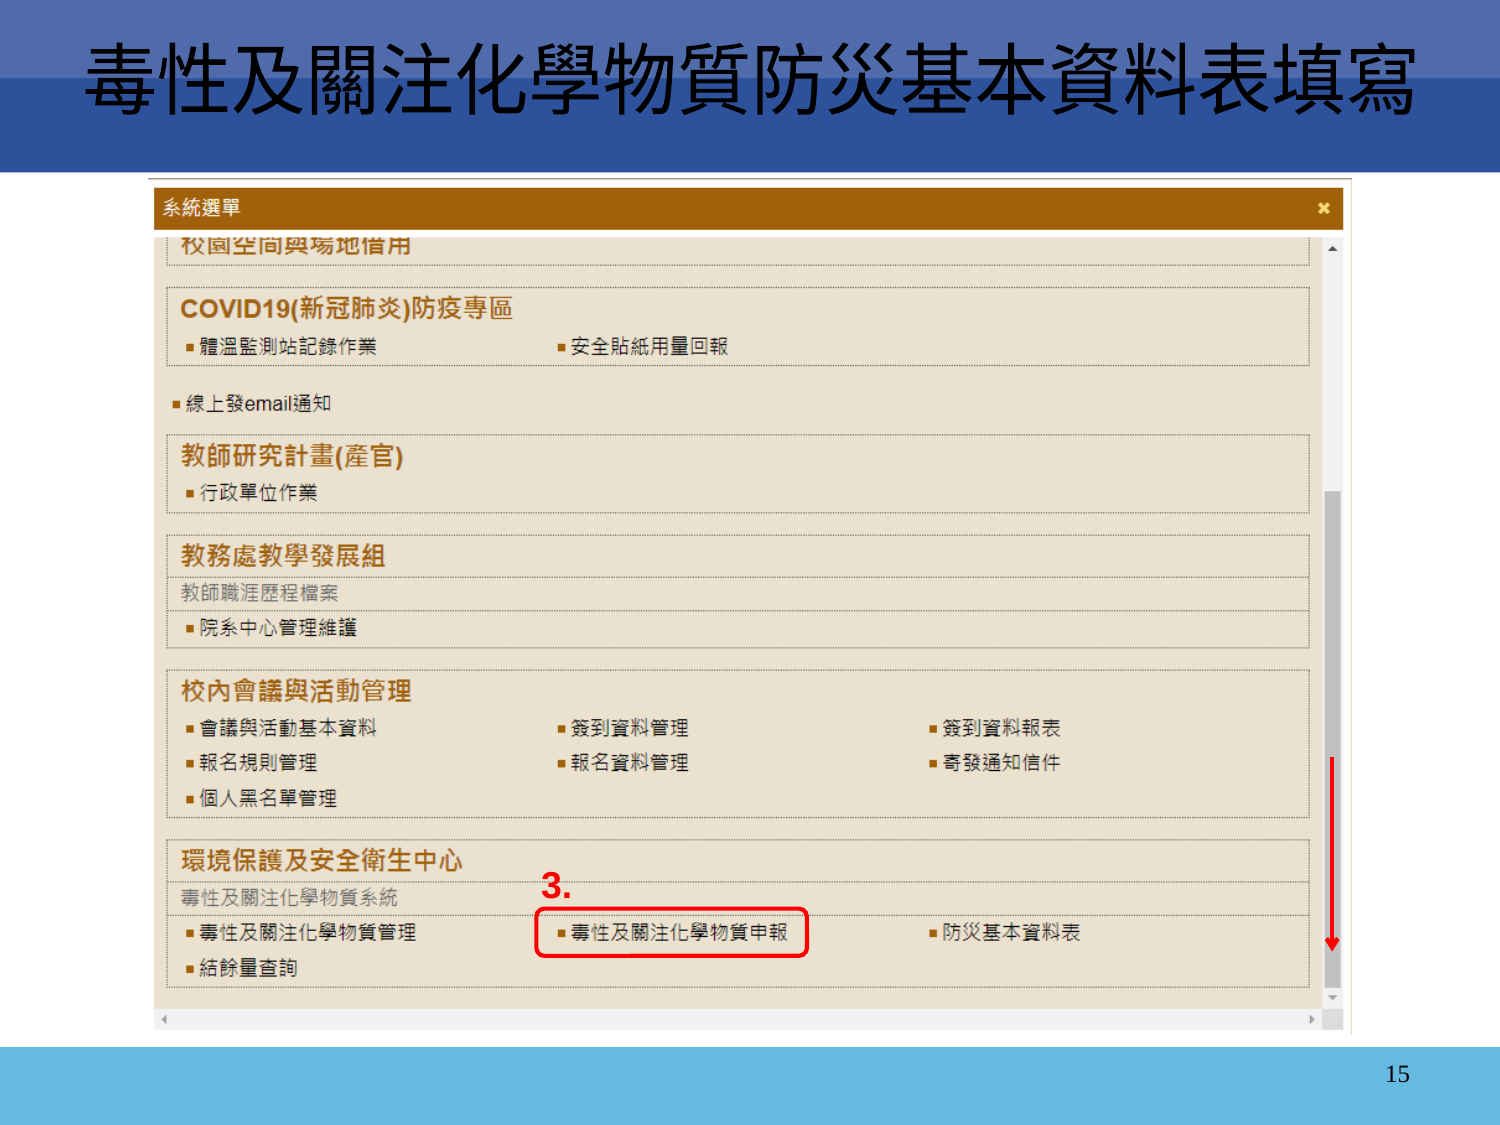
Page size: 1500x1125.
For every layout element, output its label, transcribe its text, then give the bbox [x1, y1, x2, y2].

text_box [525, 853, 808, 957]
picture [148, 178, 1352, 1036]
slide_number 15 [1074, 1042, 1425, 1103]
